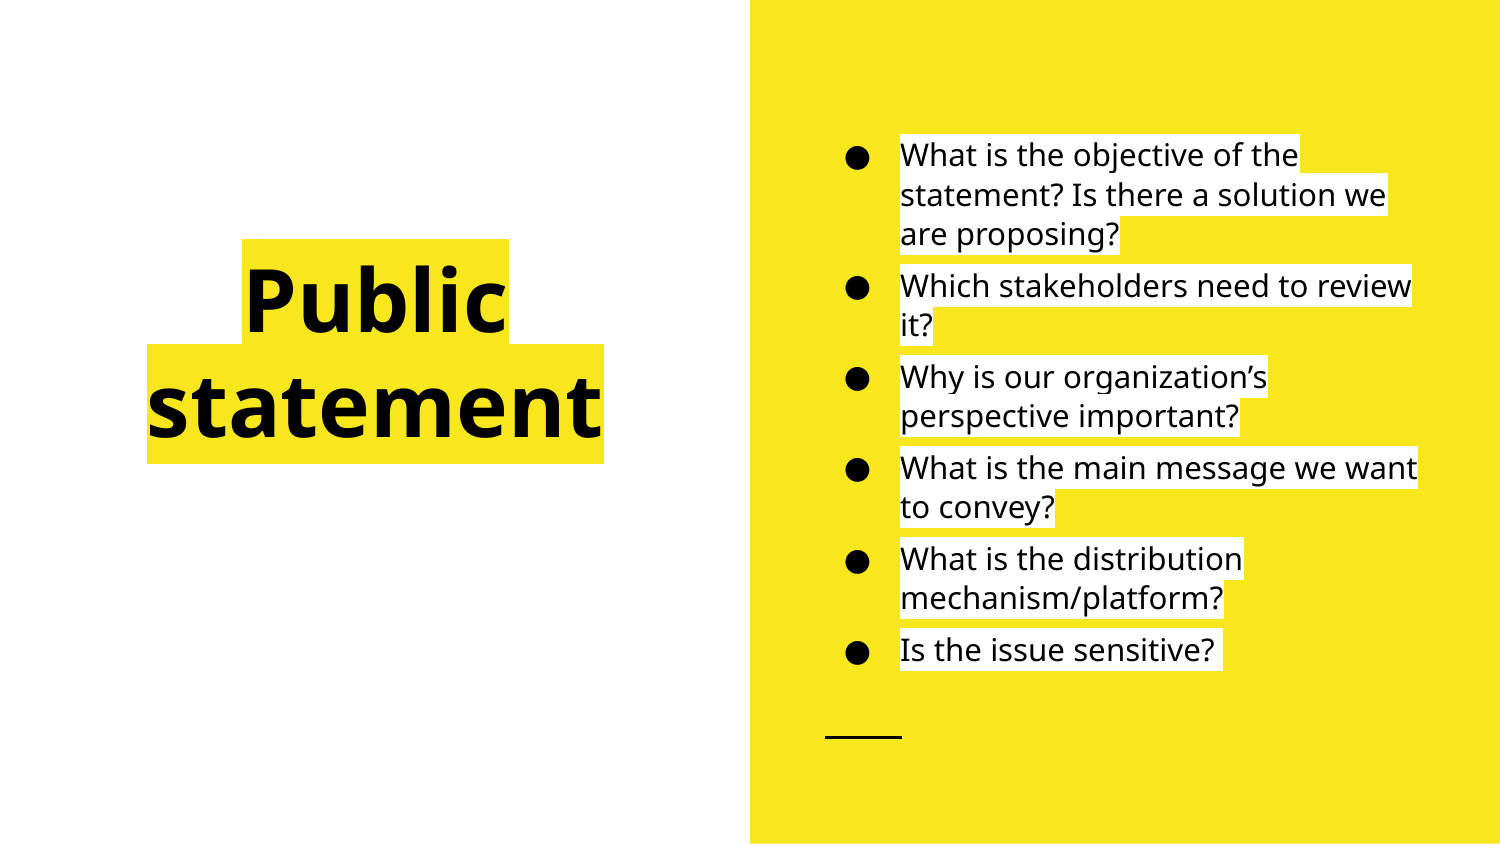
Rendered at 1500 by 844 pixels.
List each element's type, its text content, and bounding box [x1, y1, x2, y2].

list What is the objective of the statement? Is there a solution we are proposing? Which stakeholders need to review it? Why is our organization’s perspective important? What is the main message we want to convey? What is the distribution mechanism/platform? Is the issue sensitive? [810, 118, 1440, 725]
title Public statement [43, 177, 708, 471]
